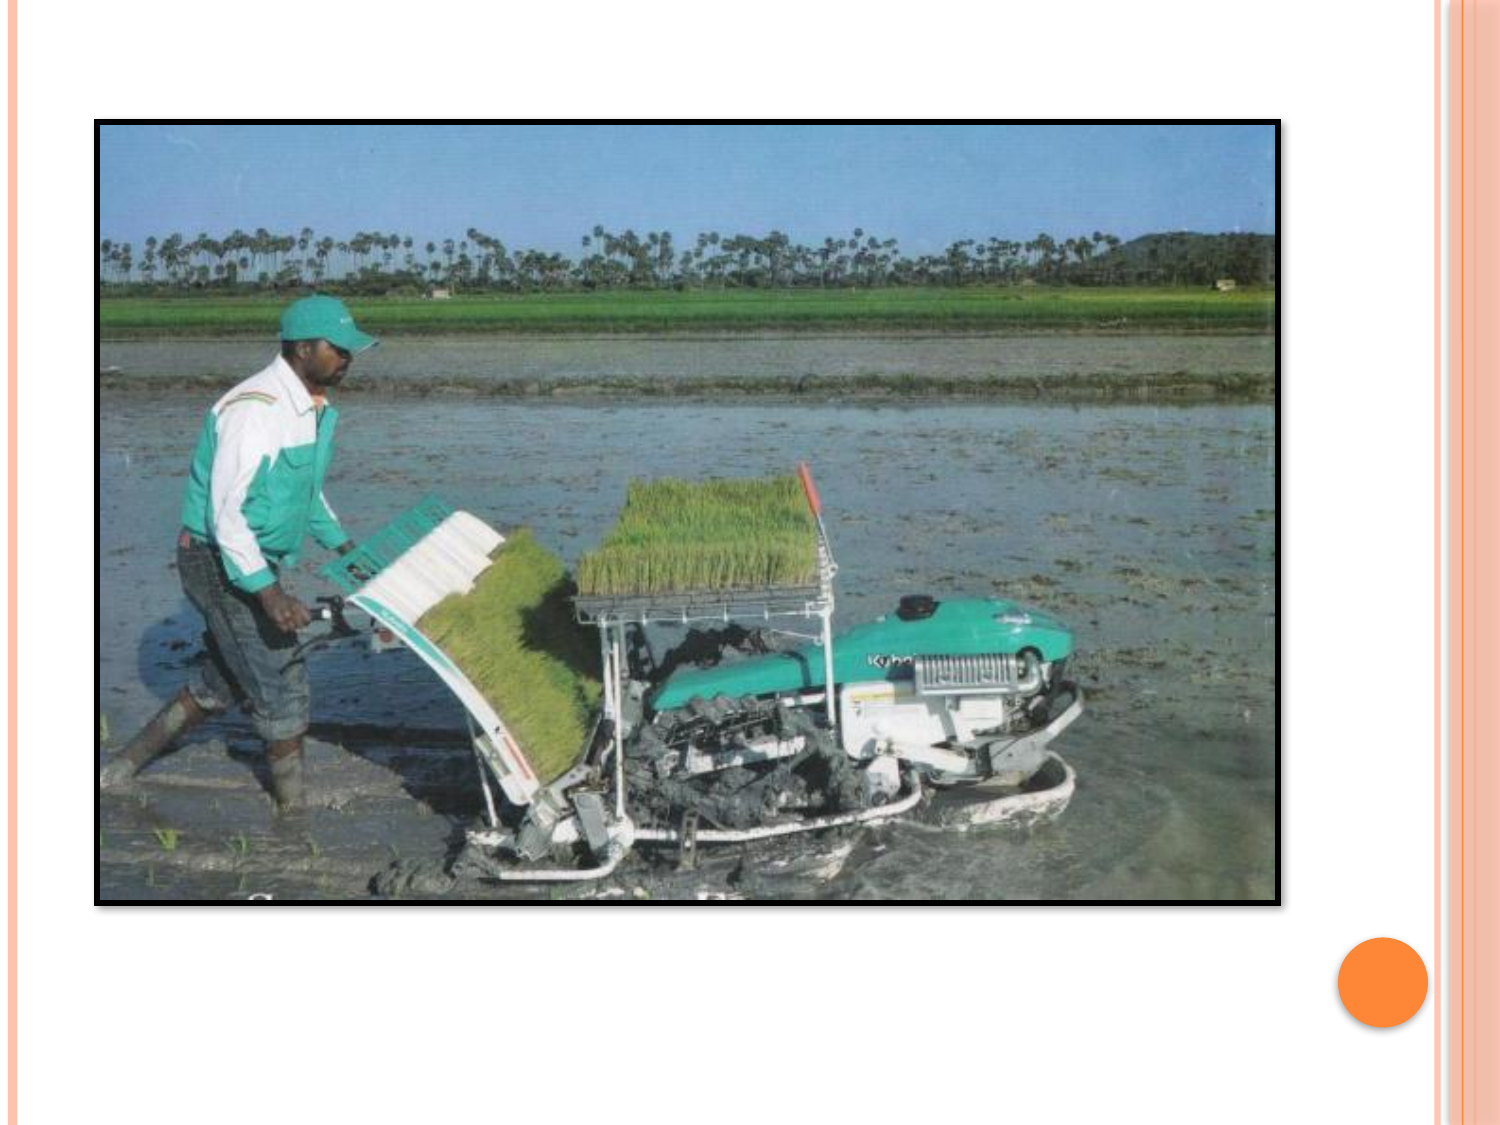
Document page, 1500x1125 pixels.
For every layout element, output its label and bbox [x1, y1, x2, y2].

list [99, 124, 1276, 901]
